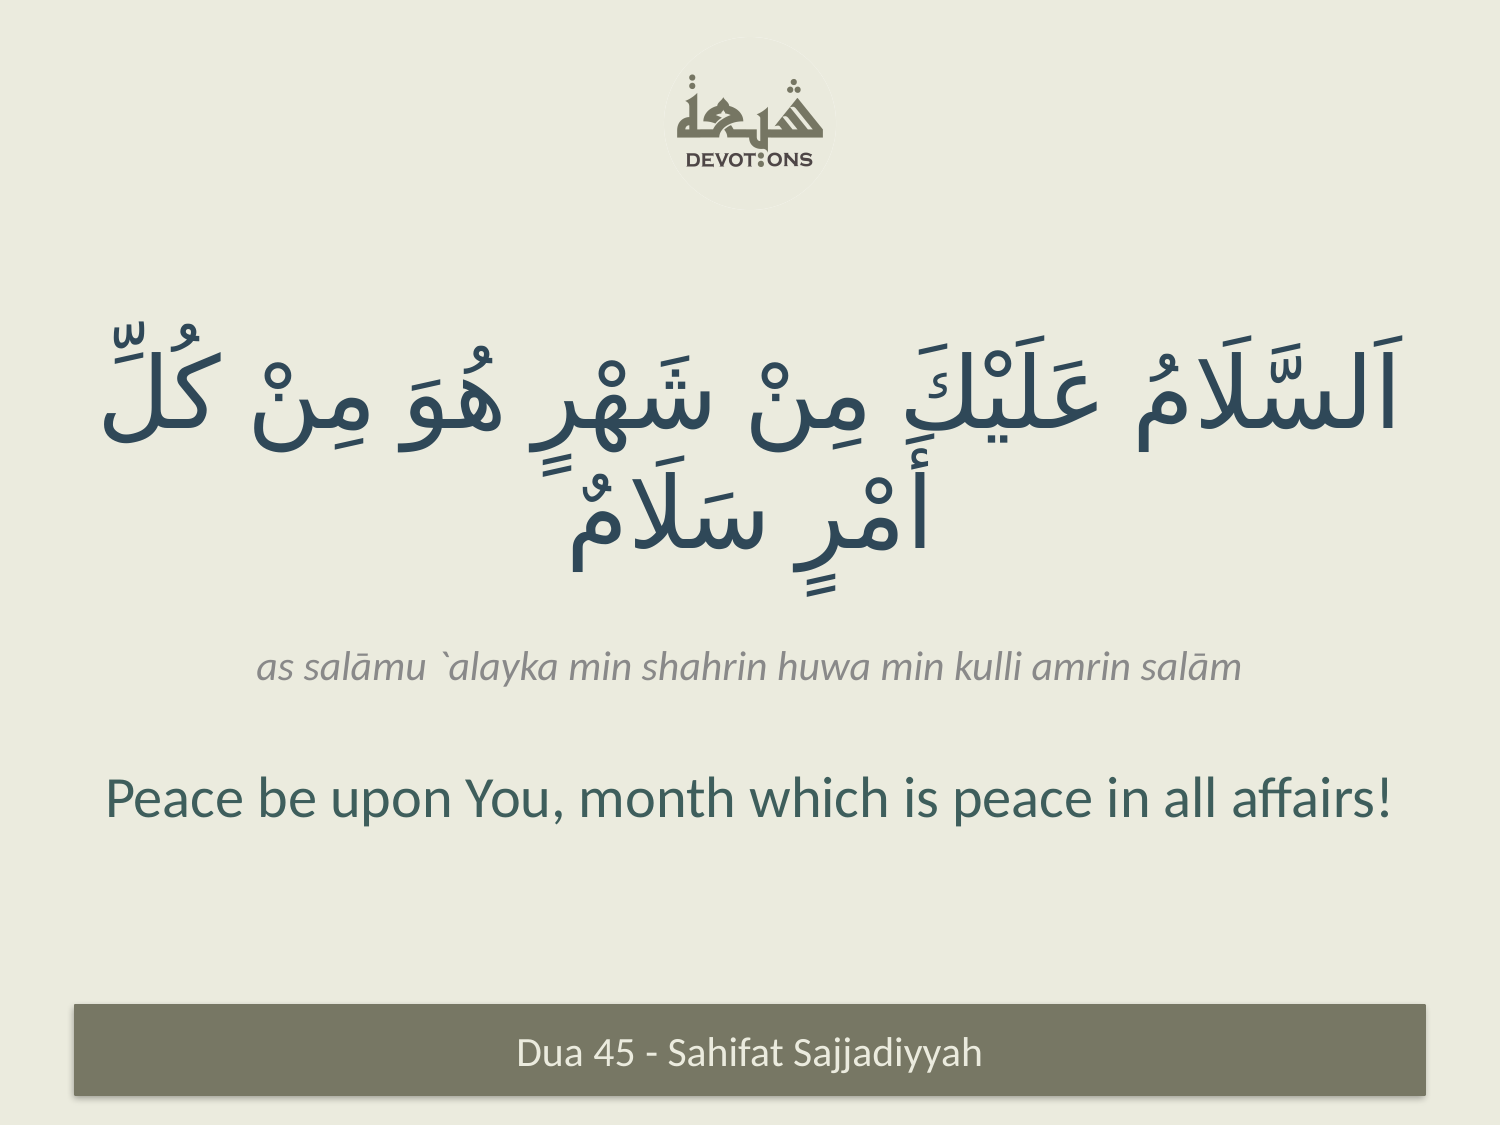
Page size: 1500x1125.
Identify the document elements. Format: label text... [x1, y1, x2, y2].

picture [656, 29, 844, 218]
text_box Dua 45 - Sahifat Sajjadiyyah [501, 1017, 999, 1083]
text_box [74, 1004, 1426, 1096]
text_box اَلسَّلَامُ عَلَيْكَ مِنْ شَهْرٍ هُوَ مِنْ كُلِّ أَمْرٍ سَلَامٌ as salāmu `alayka min shahrin huwa min kulli amrin salām Peace be upon You, month which is peace in all affairs! [74, 321, 1425, 836]
